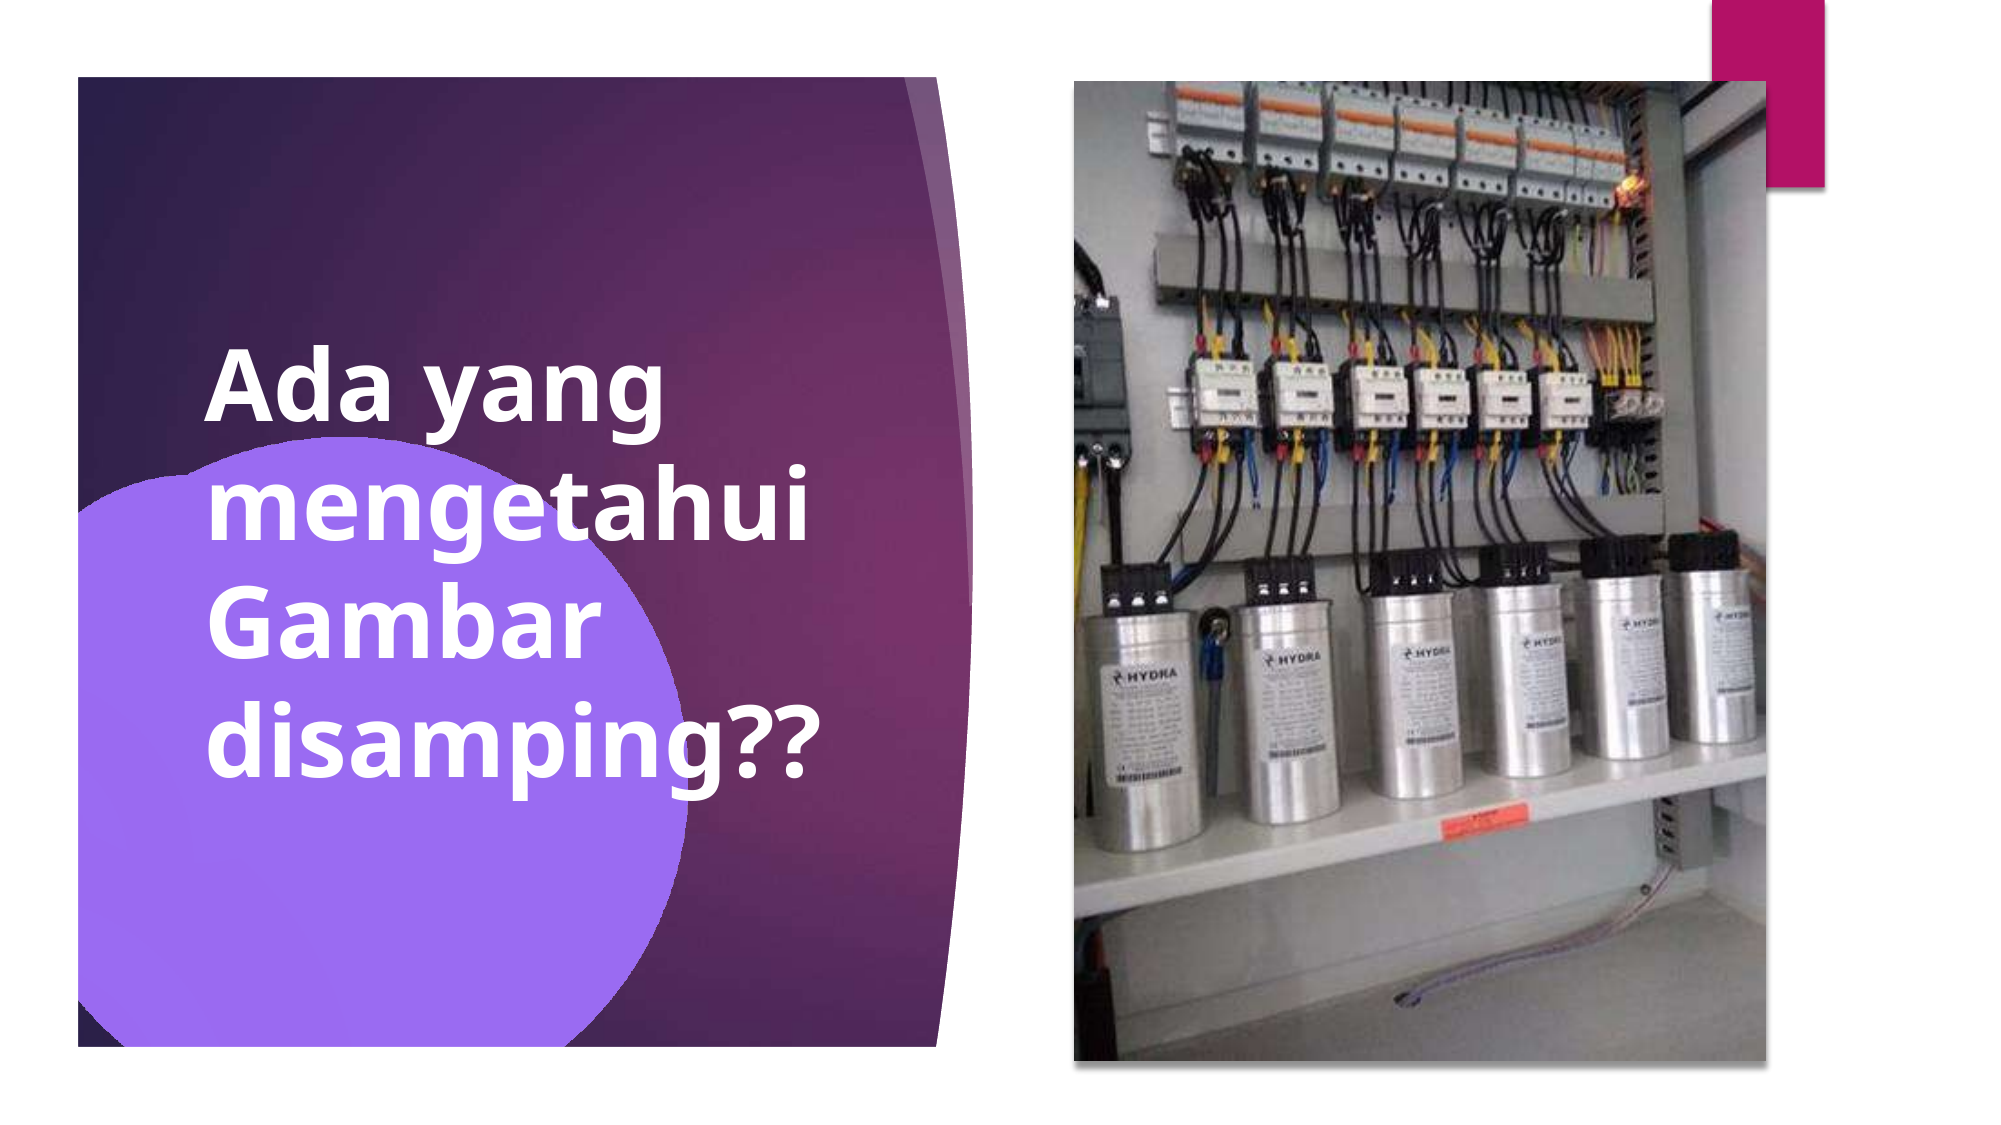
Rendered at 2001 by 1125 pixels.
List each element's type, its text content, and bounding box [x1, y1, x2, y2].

picture [1065, 0, 1832, 1078]
picture [79, 78, 972, 1046]
text_box Ada yang mengetahui Gambar disamping?? [202, 324, 829, 802]
